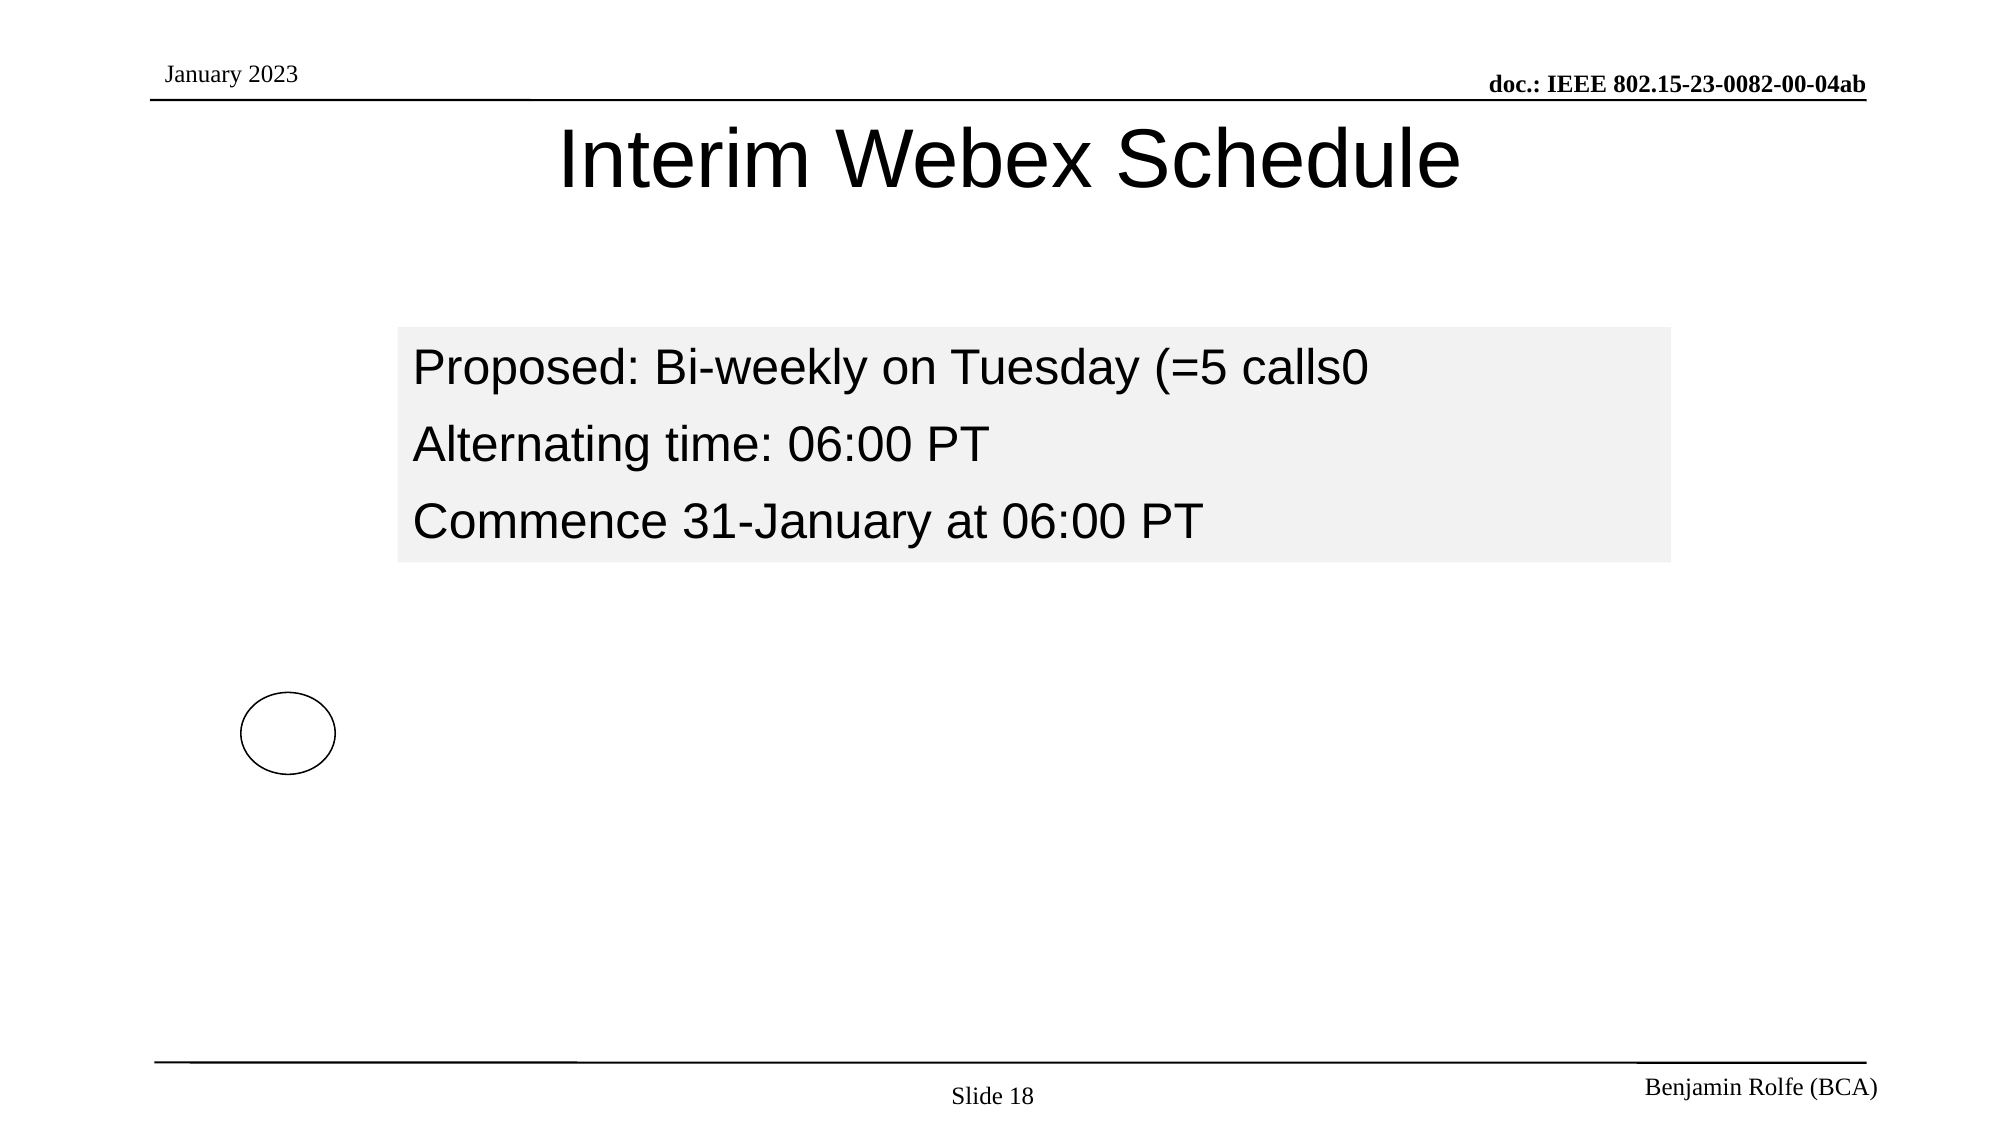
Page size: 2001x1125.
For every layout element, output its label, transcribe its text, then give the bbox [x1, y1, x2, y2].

title Interim Webex Schedule [373, 112, 1648, 197]
slide_number Slide 18 [921, 1075, 1065, 1115]
list Proposed: Bi-weekly on Tuesday (=5 calls0 Alternating time: 06:00 PT Commence 31-January at 06:00 PT [397, 327, 1672, 563]
text_box [240, 692, 336, 775]
